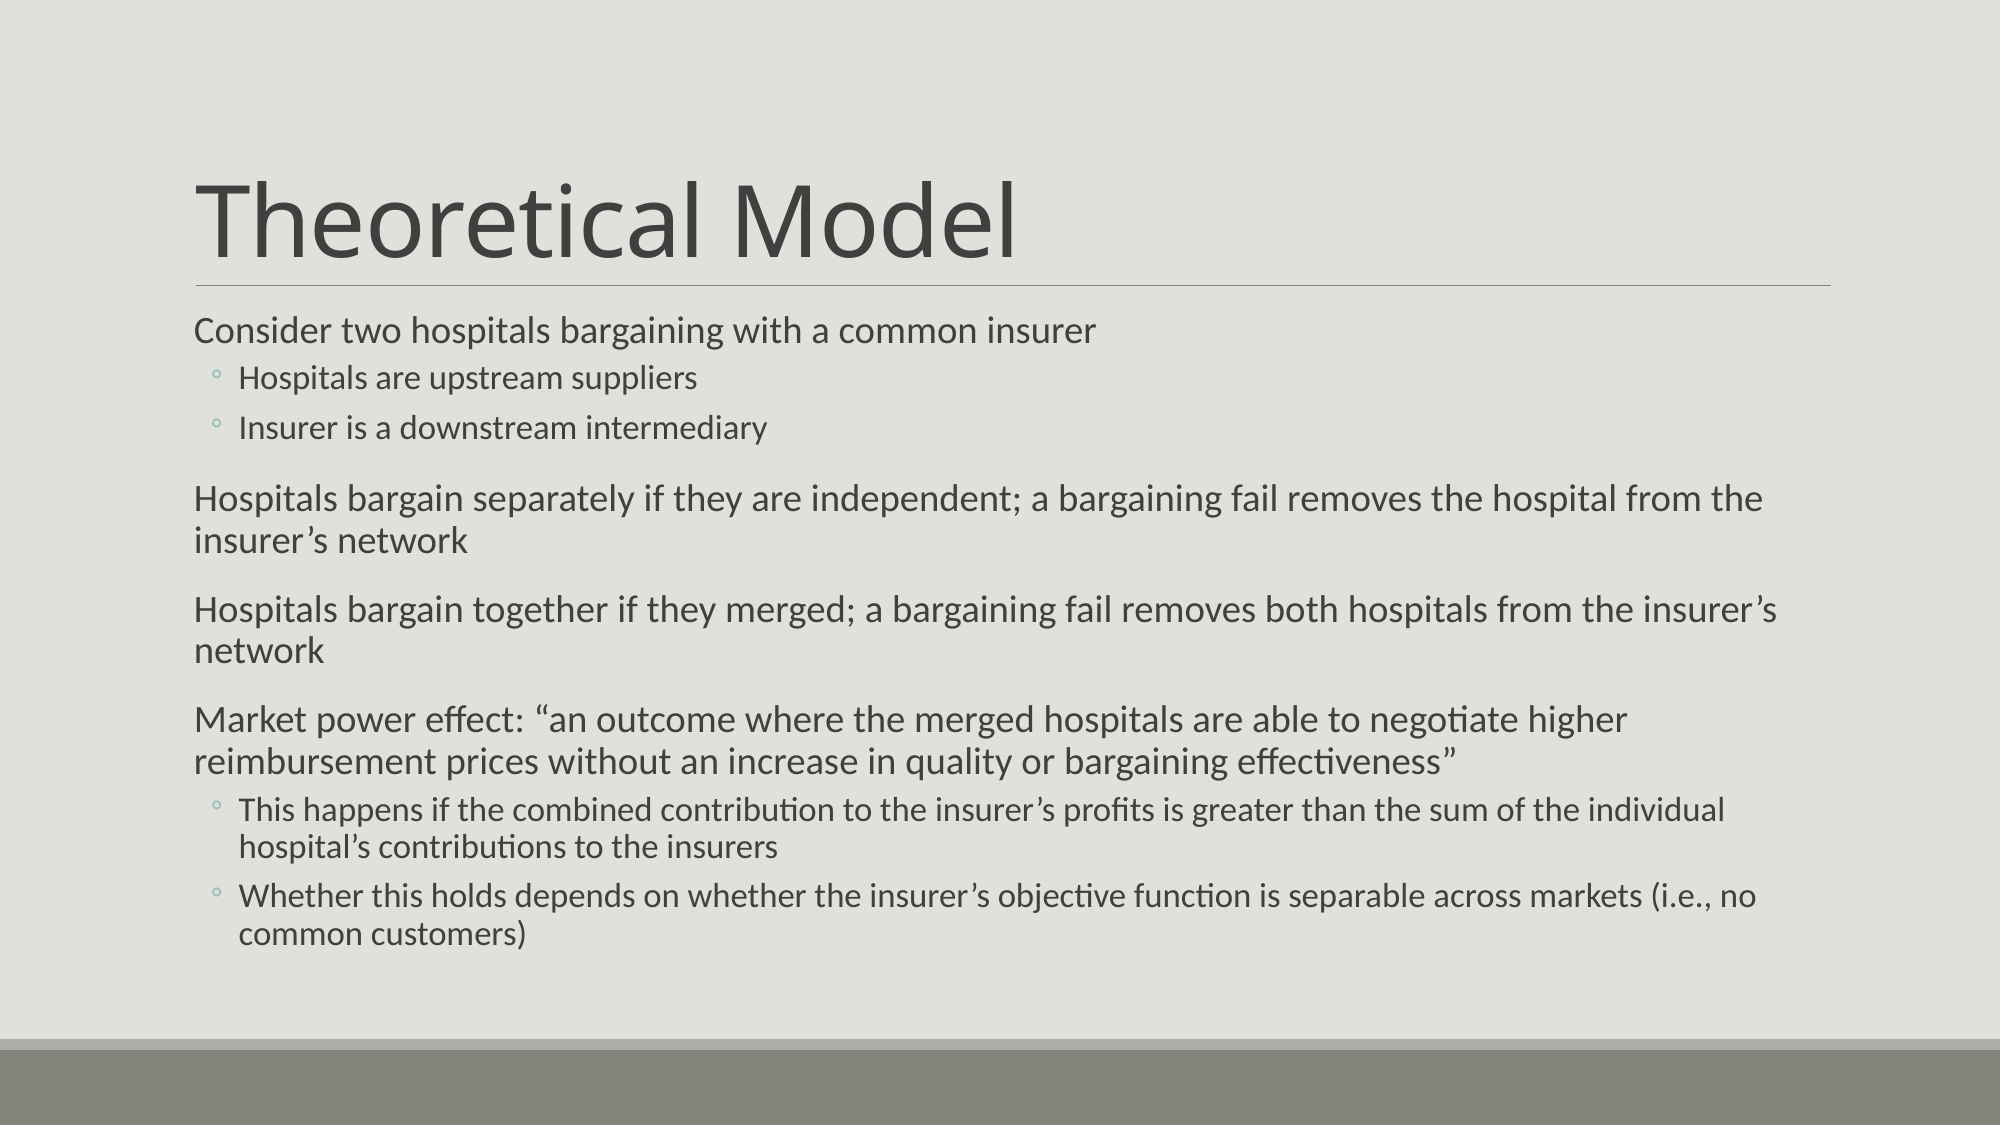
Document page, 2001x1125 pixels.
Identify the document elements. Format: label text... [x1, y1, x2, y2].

title Theoretical Model [180, 47, 1830, 285]
list Consider two hospitals bargaining with a common insurer Hospitals are upstream suppliers Insurer is a downstream intermediary Hospitals bargain separately if they are independent; a bargaining fail removes the hospital from the insurer’s network Hospitals bargain together if they merged; a bargaining fail removes both hospitals from the insurer’s network Market power effect: “an outcome where the merged hospitals are able to negotiate higher reimbursement prices without an increase in quality or bargaining effectiveness” This happens if the combined contribution to the insurer’s profits is greater than the sum of the individual hospital’s contributions to the insurers Whether this holds depends on whether the insurer’s objective function is separable across markets (i.e., no common customers) [180, 302, 1830, 963]
